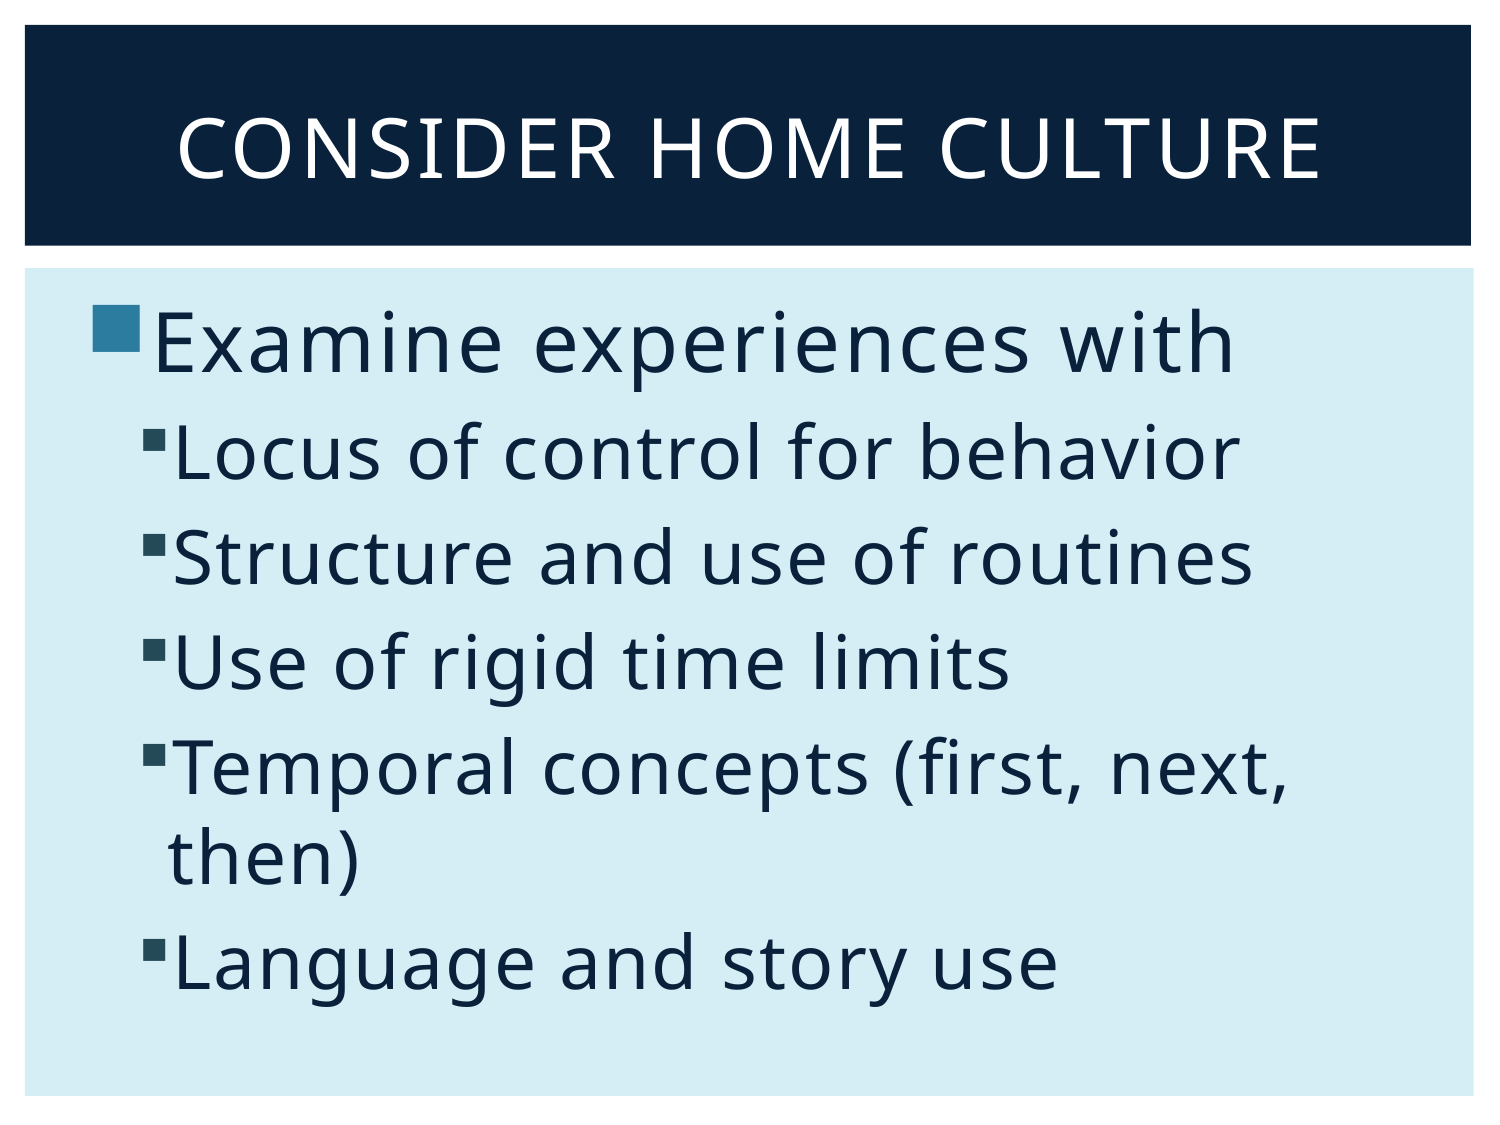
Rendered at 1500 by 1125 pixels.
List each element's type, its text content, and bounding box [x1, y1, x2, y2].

list Examine experiences with Locus of control for behavior Structure and use of routines Use of rigid time limits Temporal concepts (first, next, then) Language and story use [62, 281, 1442, 1005]
title Consider Home Culture [62, 58, 1438, 232]
